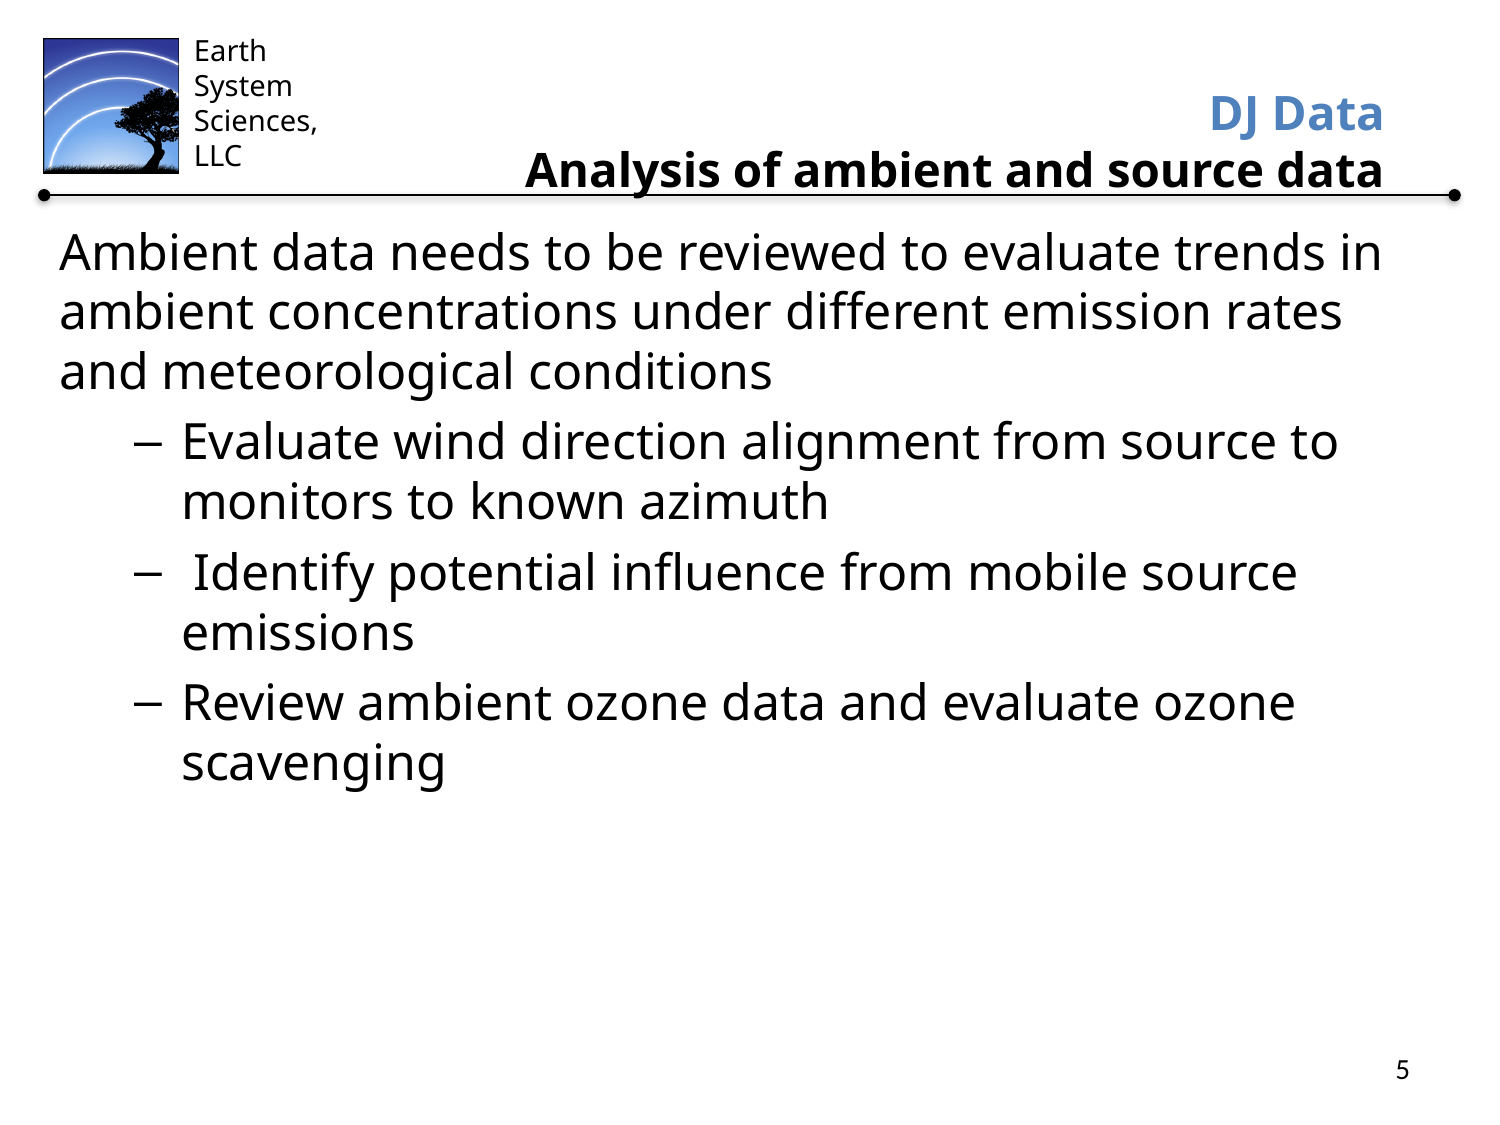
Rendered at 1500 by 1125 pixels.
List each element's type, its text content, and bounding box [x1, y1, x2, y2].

slide_number 5 [1074, 1042, 1425, 1103]
title DJ Data Analysis of ambient and source data [50, 75, 1400, 212]
picture [43, 38, 179, 174]
list Ambient data needs to be reviewed to evaluate trends in ambient concentrations under different emission rates and meteorological conditions Evaluate wind direction alignment from source to monitors to known azimuth Identify potential influence from mobile source emissions Review ambient ozone data and evaluate ozone scavenging [44, 212, 1455, 1043]
